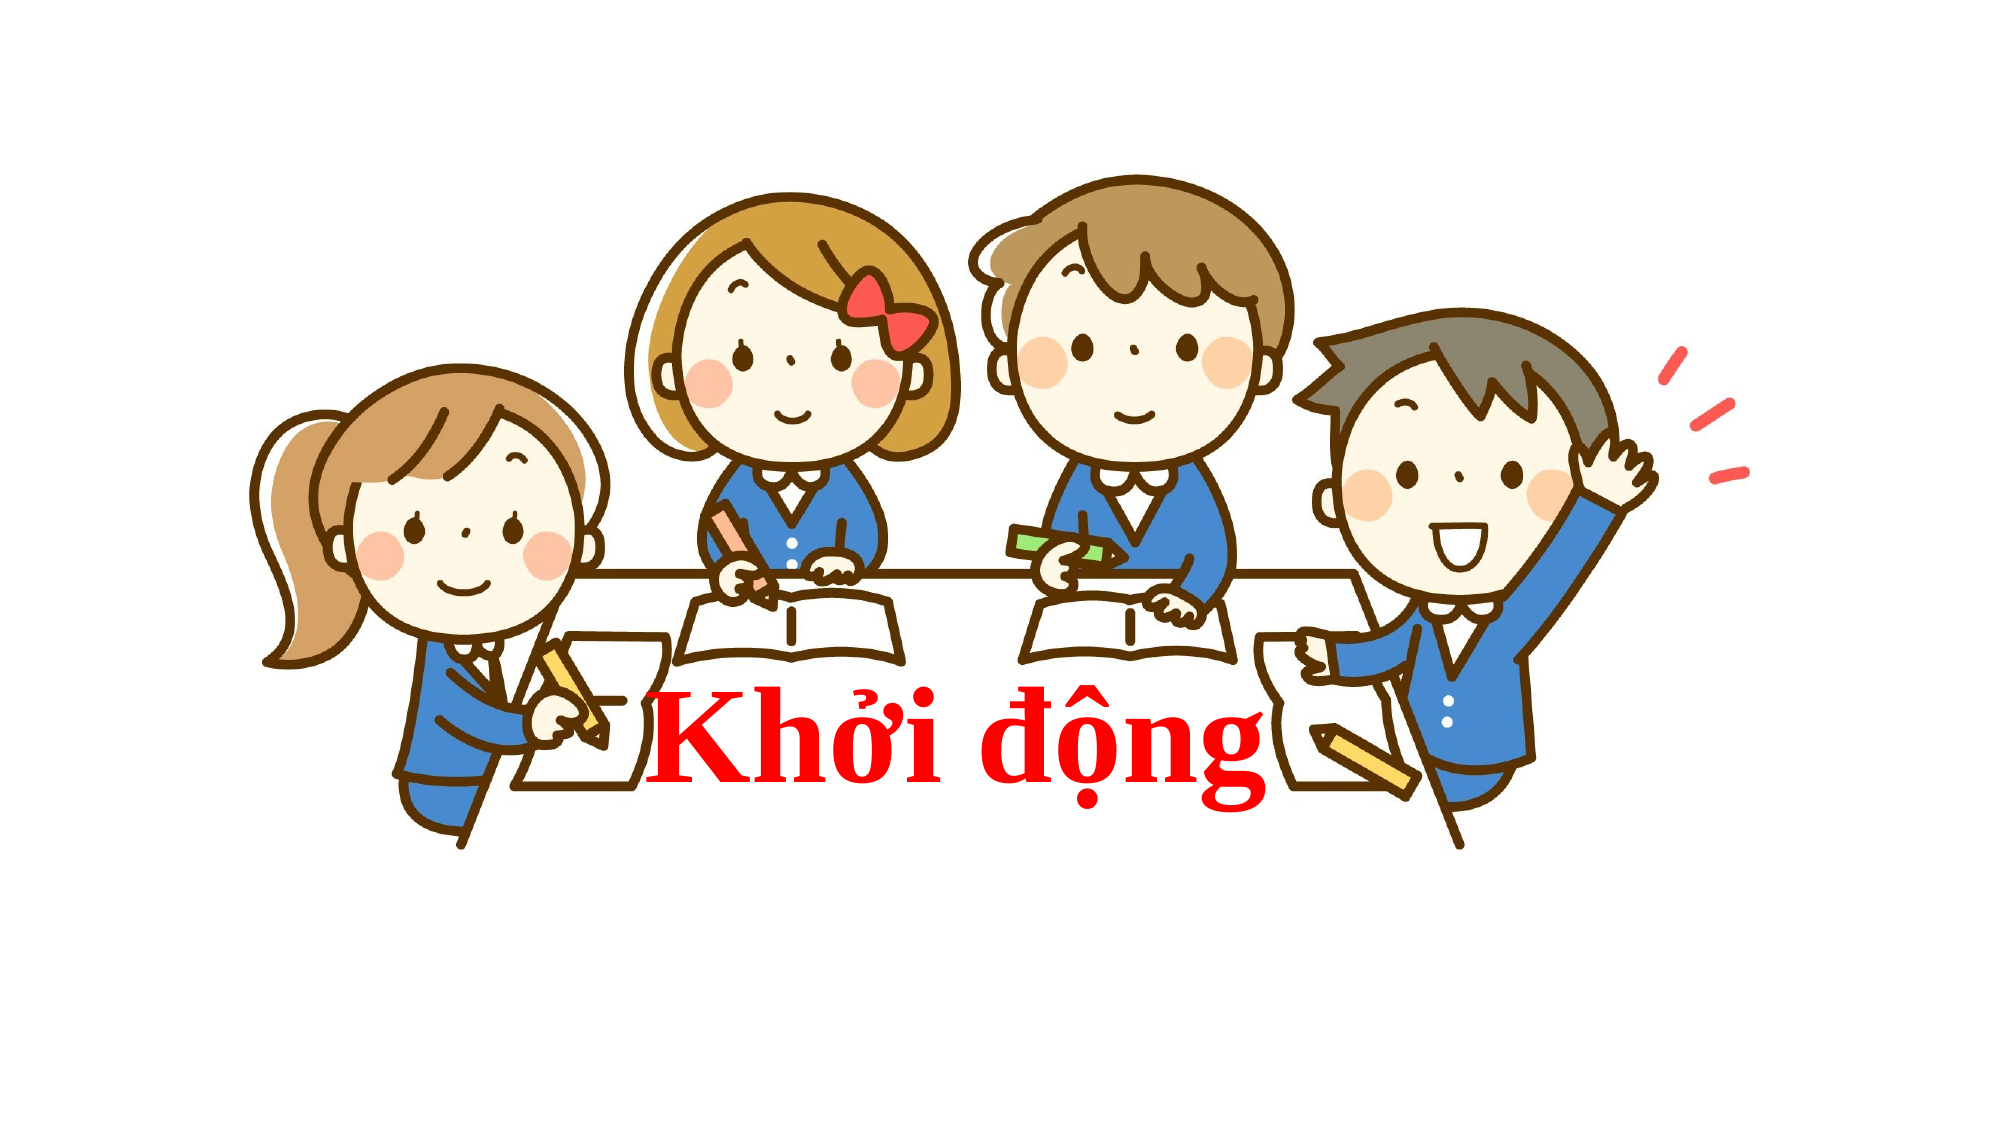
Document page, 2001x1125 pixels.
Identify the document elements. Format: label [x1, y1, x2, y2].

picture [249, 174, 1751, 850]
